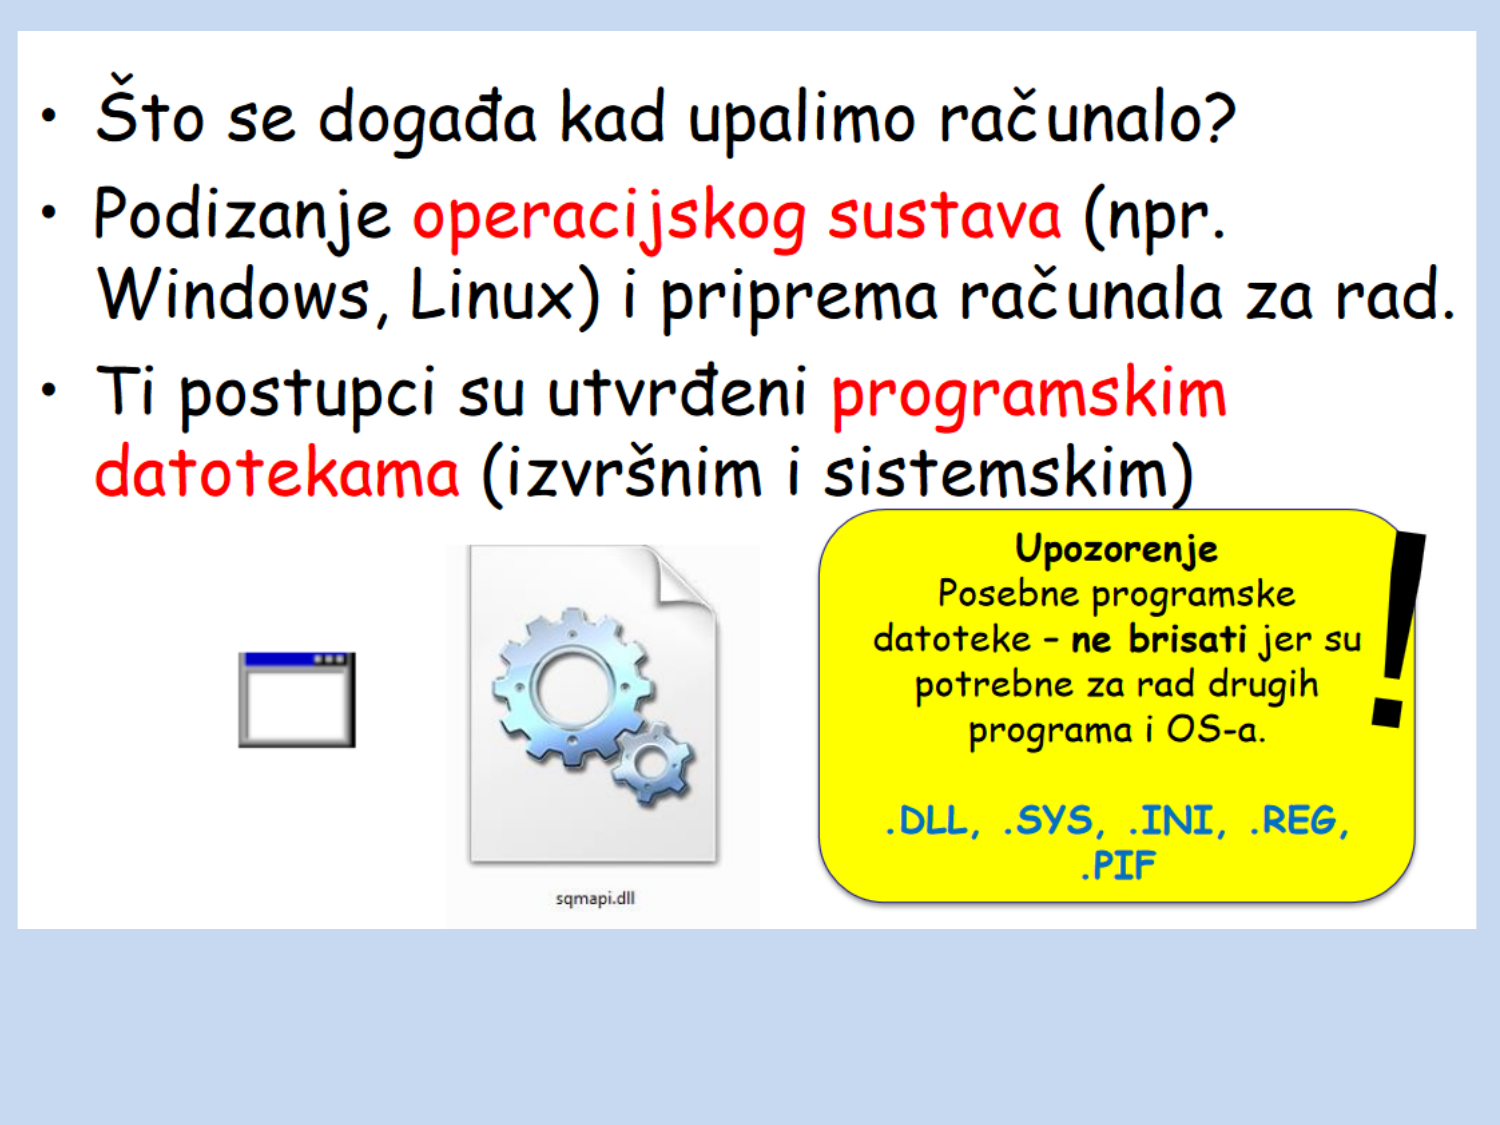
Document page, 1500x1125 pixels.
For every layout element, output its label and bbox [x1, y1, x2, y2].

picture [17, 30, 1477, 929]
